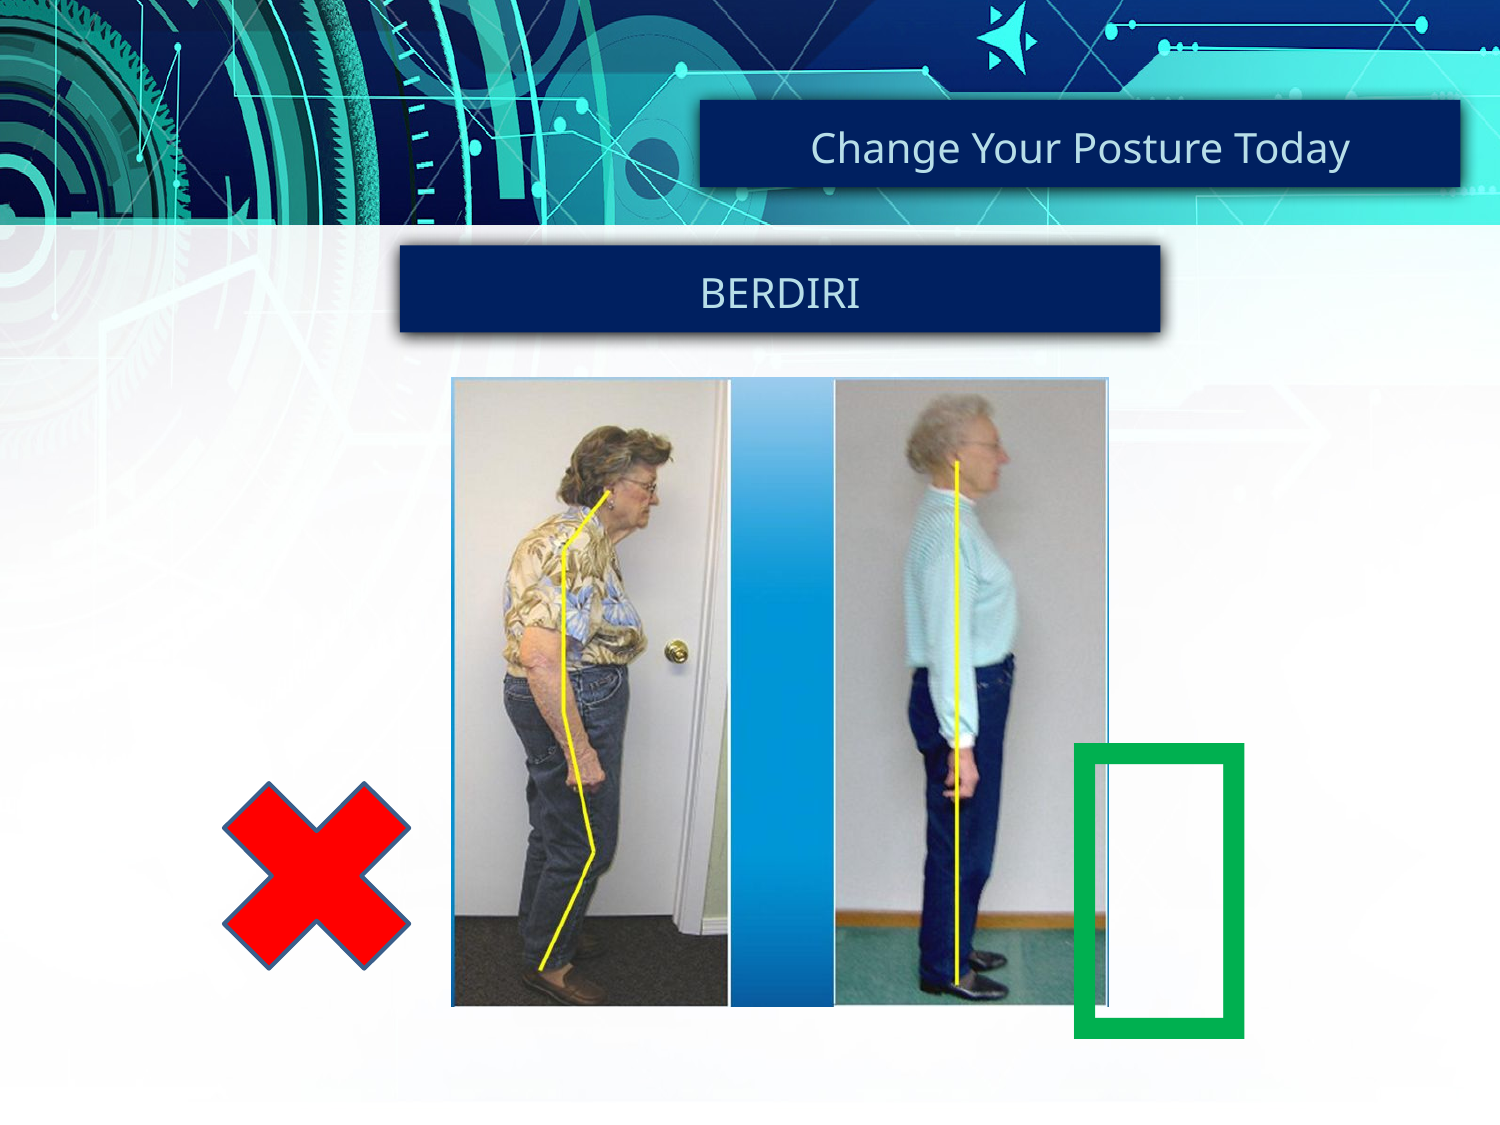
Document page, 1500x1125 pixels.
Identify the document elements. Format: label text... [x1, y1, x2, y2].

picture [0, 0, 1500, 1125]
text_box Change Your Posture Today [699, 99, 1461, 187]
text_box [221, 781, 412, 971]
text_box  [1021, 617, 1300, 1125]
text_box BERDIRI [399, 245, 1161, 333]
